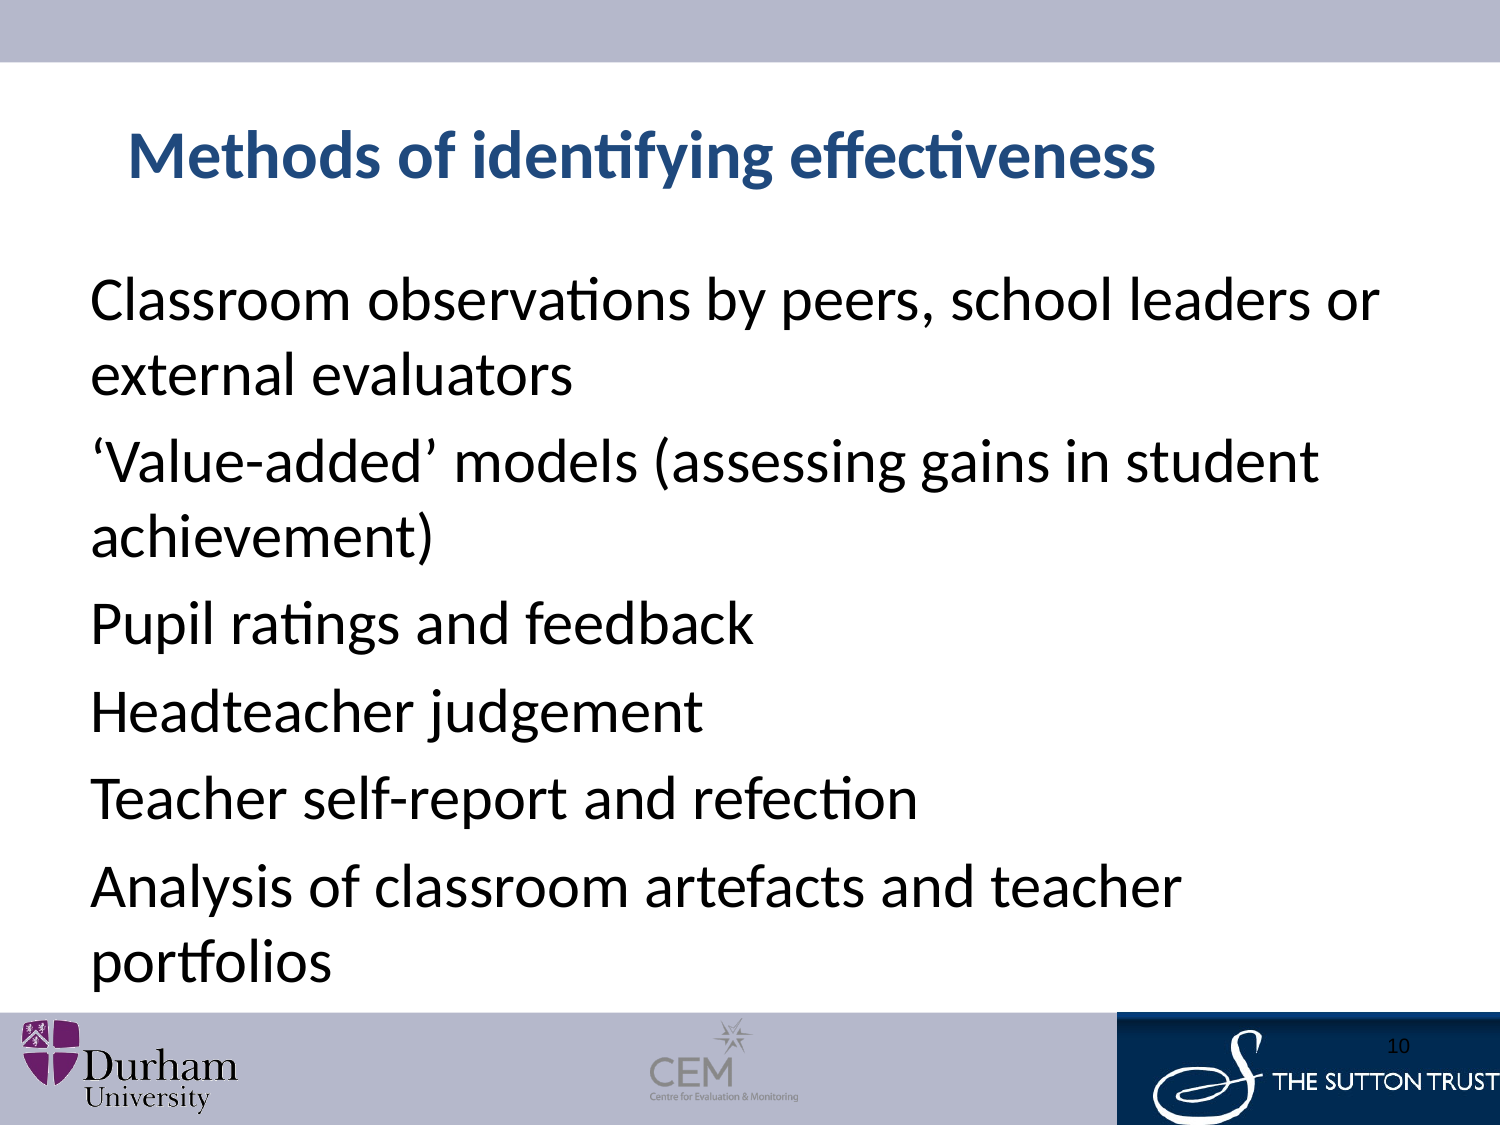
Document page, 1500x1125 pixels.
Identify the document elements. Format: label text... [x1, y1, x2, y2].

picture [650, 1018, 798, 1102]
title Methods of identifying effectiveness [112, 49, 1351, 201]
slide_number 10 [1074, 1024, 1426, 1101]
picture [0, 1009, 260, 1125]
list Classroom observations by peers, school leaders or external evaluators ‘Value-added’ models (assessing gains in student achievement) Pupil ratings and feedback Headteacher judgement Teacher self-report and refection Analysis of classroom artefacts and teacher portfolios [74, 249, 1426, 1006]
picture [1117, 1011, 1500, 1125]
